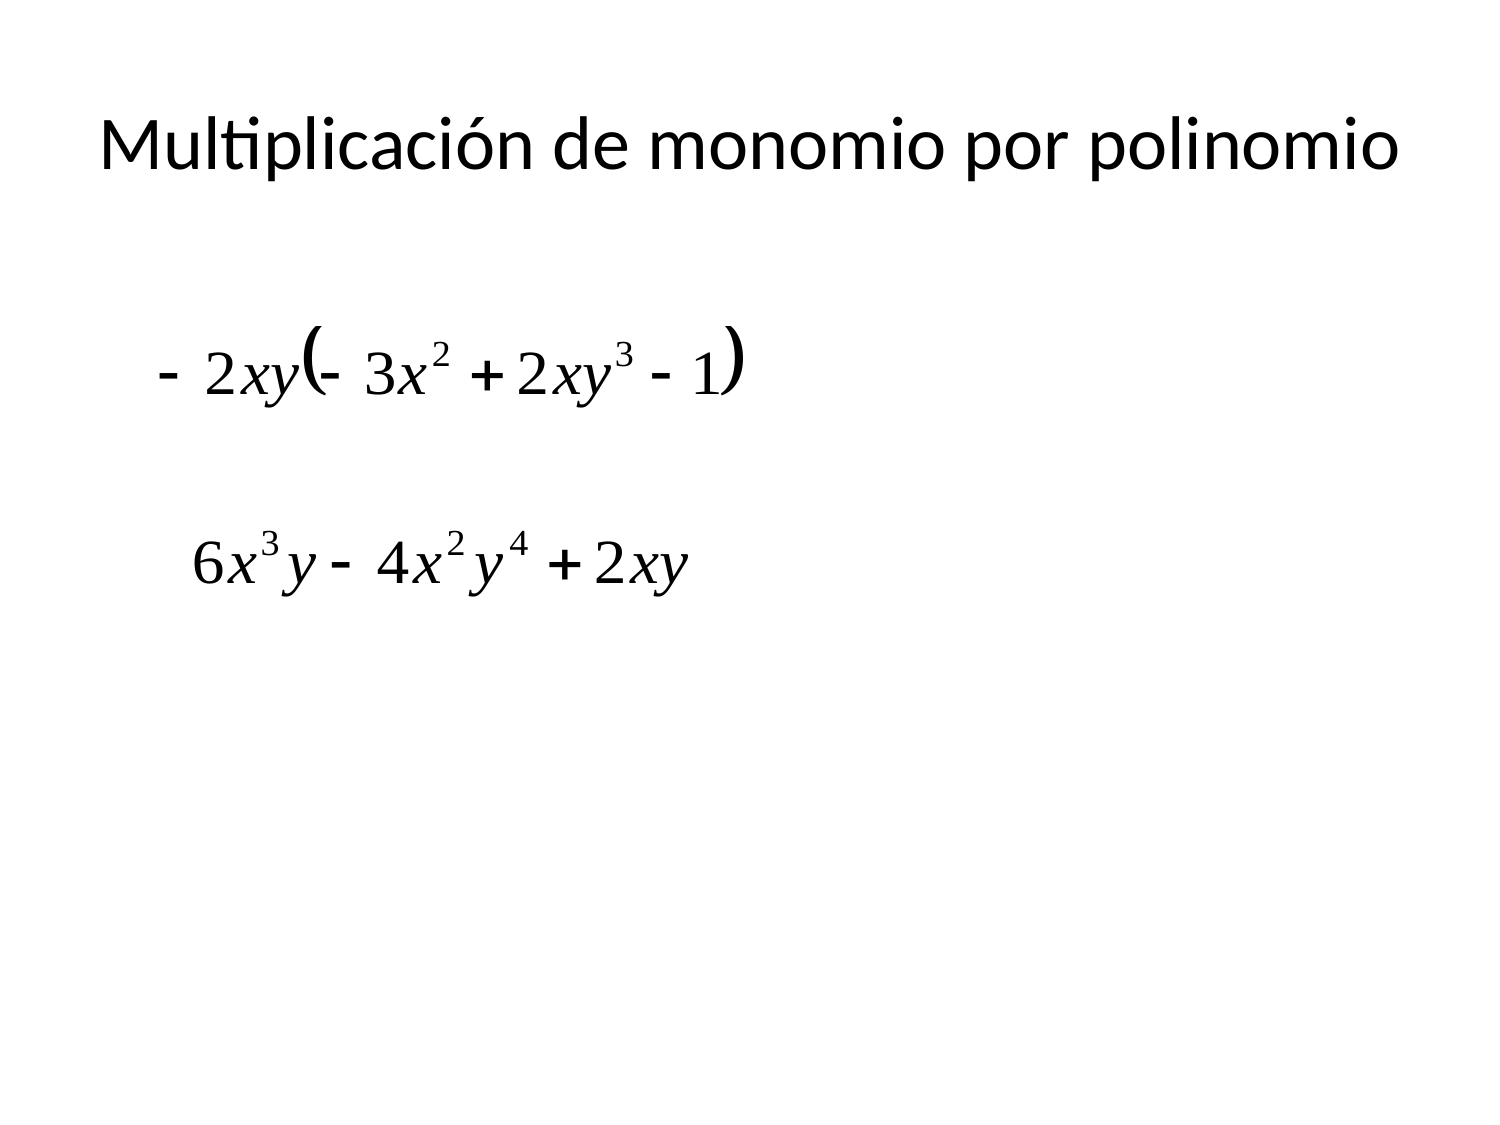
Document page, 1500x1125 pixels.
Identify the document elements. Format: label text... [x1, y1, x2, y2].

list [147, 325, 747, 421]
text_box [182, 514, 701, 611]
title Multiplicación de monomio por polinomio [75, 45, 1425, 233]
